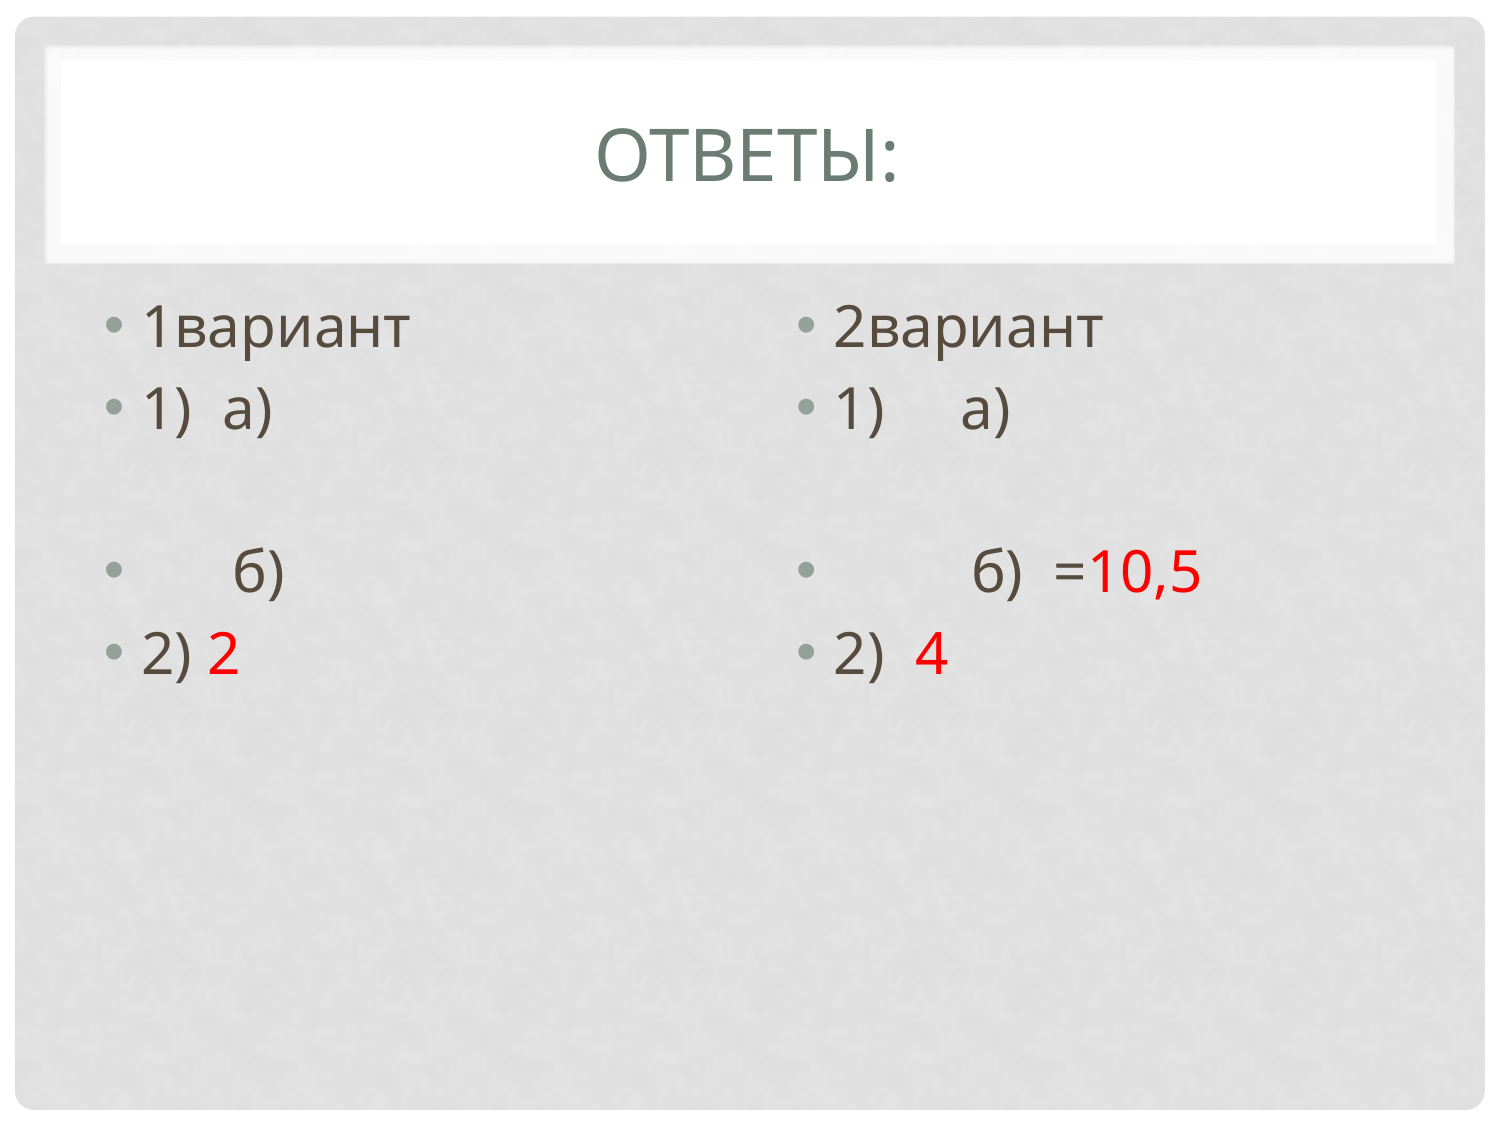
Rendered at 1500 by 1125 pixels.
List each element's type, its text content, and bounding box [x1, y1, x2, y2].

title Ответы: [69, 66, 1425, 238]
